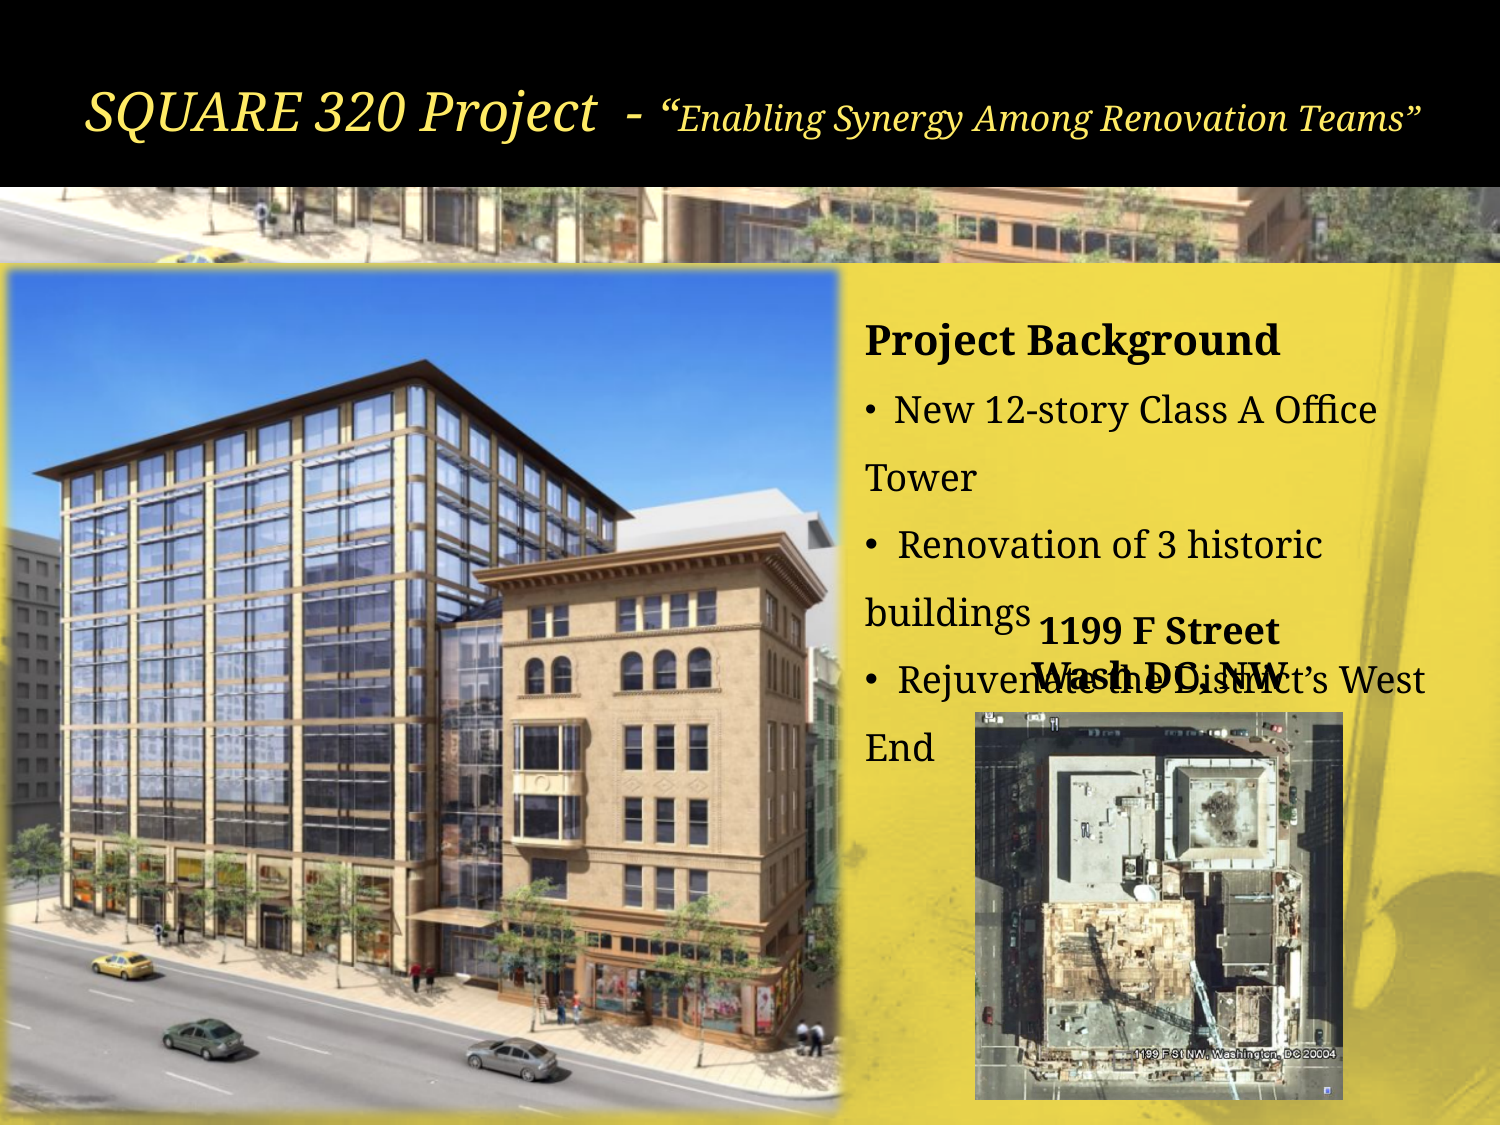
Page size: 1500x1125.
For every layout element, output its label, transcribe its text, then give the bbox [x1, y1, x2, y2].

picture [974, 712, 1343, 1101]
picture [0, 187, 1500, 1125]
text_box SQUARE 320 Project - “Enabling Synergy Among Renovation Teams” [0, 0, 1500, 181]
text_box Project Background New 12-story Class A Office Tower Renovation of 3 historic buildings Rejuvenate the District’s West End [855, 281, 1500, 837]
text_box 1199 F Street Wash DC, NW [1016, 599, 1304, 705]
